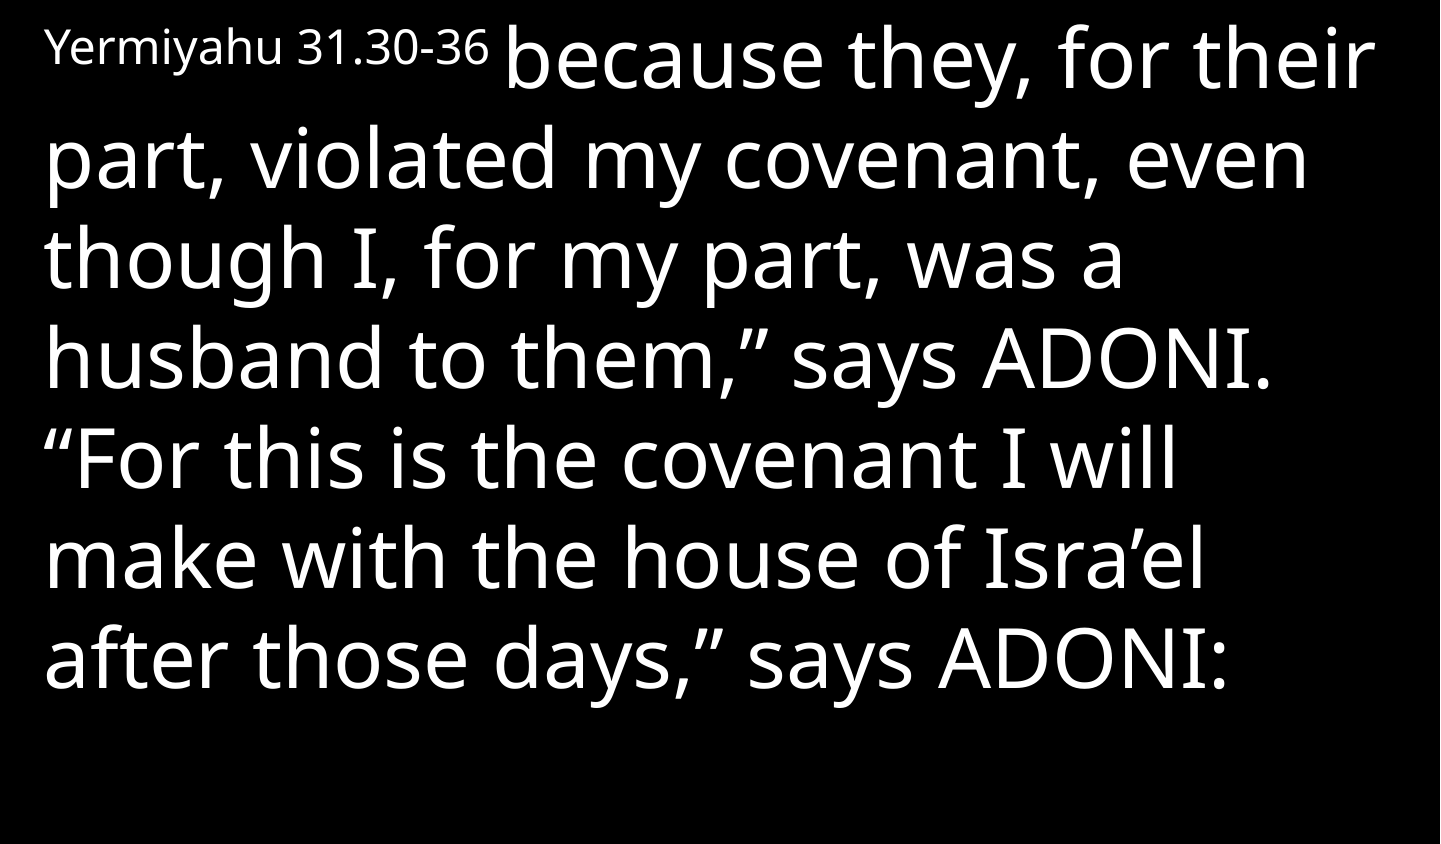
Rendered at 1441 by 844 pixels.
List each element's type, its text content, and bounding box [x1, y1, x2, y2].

subtitle Yermiyahu 31.30-36 because they, for their part, violated my covenant, even though I, for my part, was a husband to them,” says Adoni. “For this is the covenant I will make with the house of Isra’el after those days,” says Adoni: [32, 0, 1408, 844]
